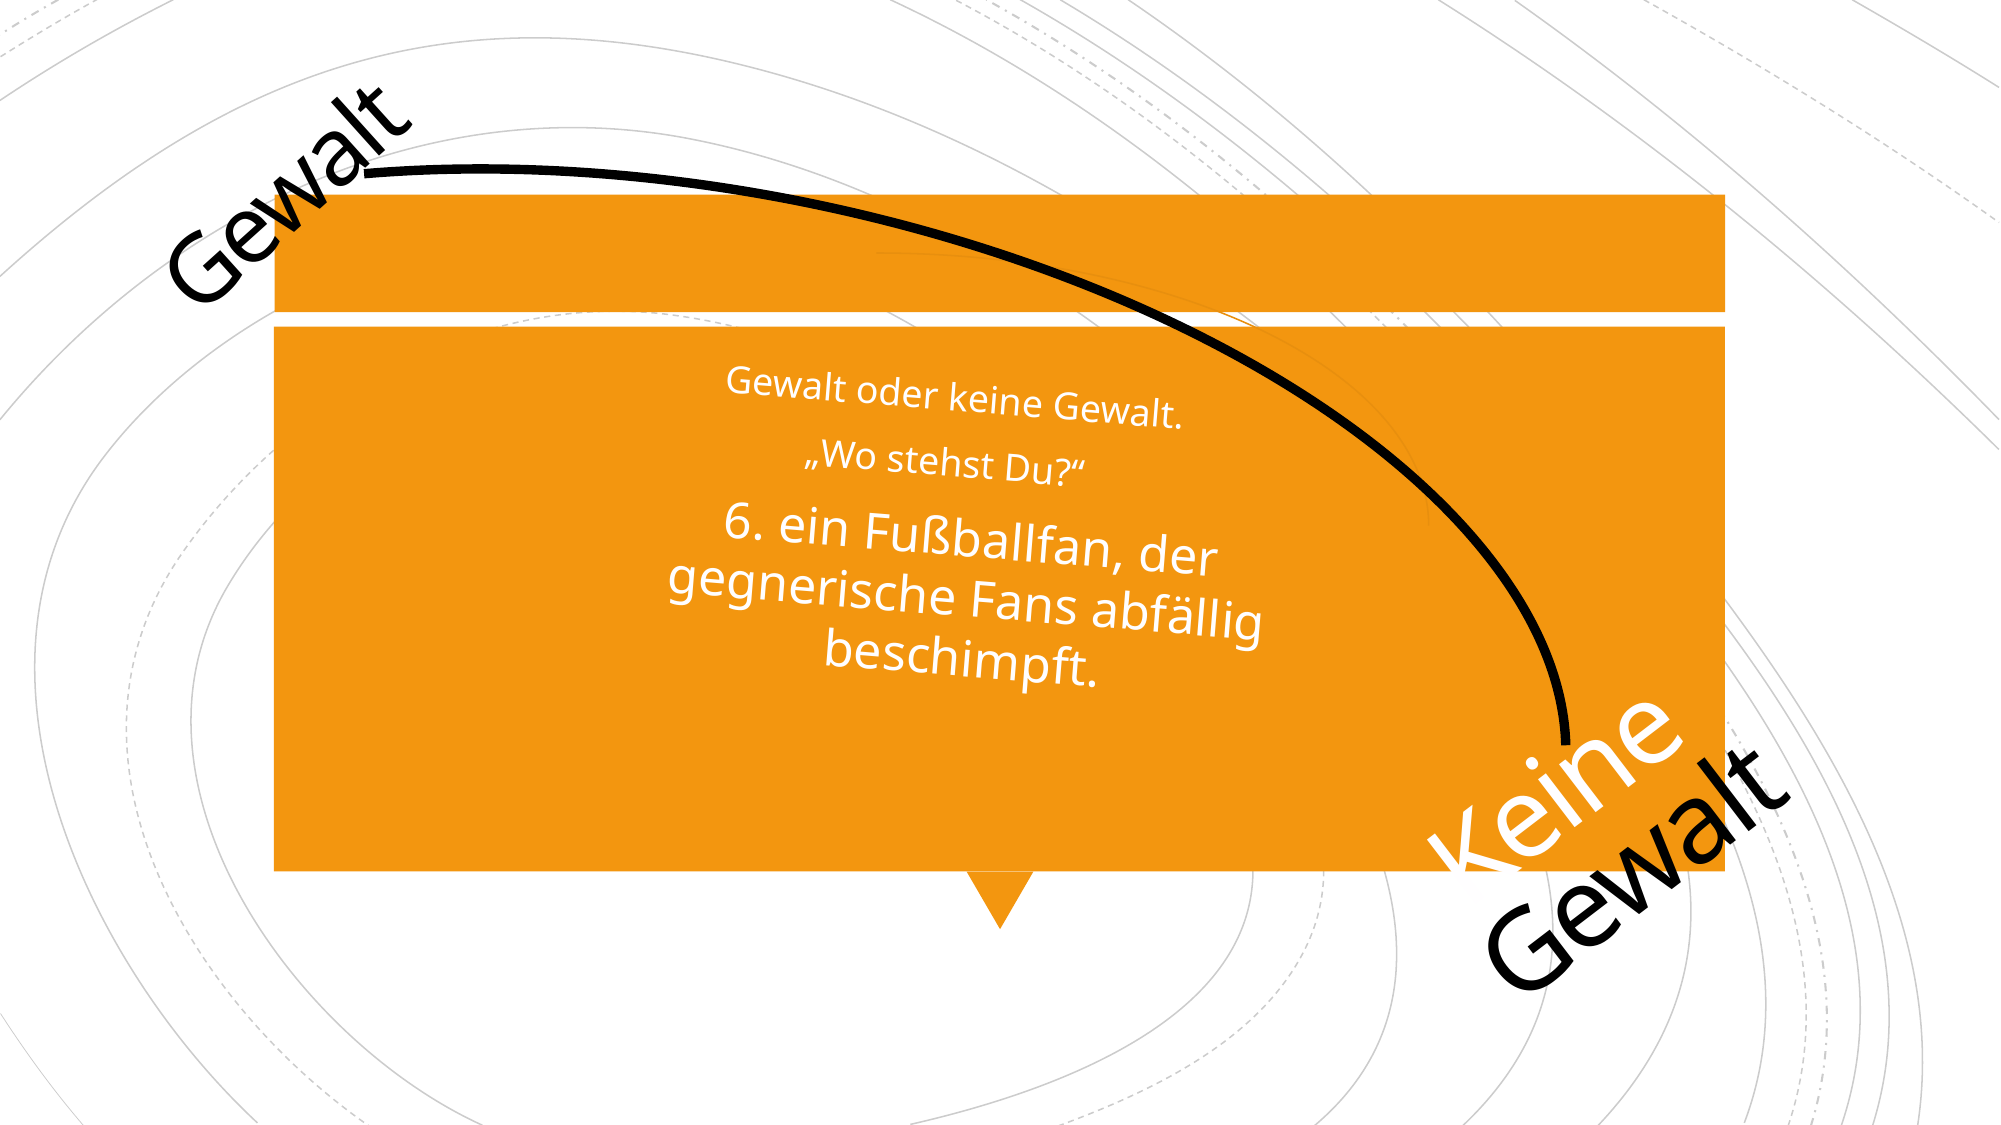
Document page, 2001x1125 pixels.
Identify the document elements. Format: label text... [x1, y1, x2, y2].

subtitle Gewalt oder keine Gewalt. „Wo stehst Du?“ 6. ein Fußballfan, der gegnerische Fans abfällig beschimpft. [543, 433, 1319, 734]
text_box [1033, 263, 1424, 485]
text_box Gewalt [81, 0, 459, 361]
text_box [364, 168, 1567, 746]
title Keine Gewalt [1317, 562, 1855, 1063]
